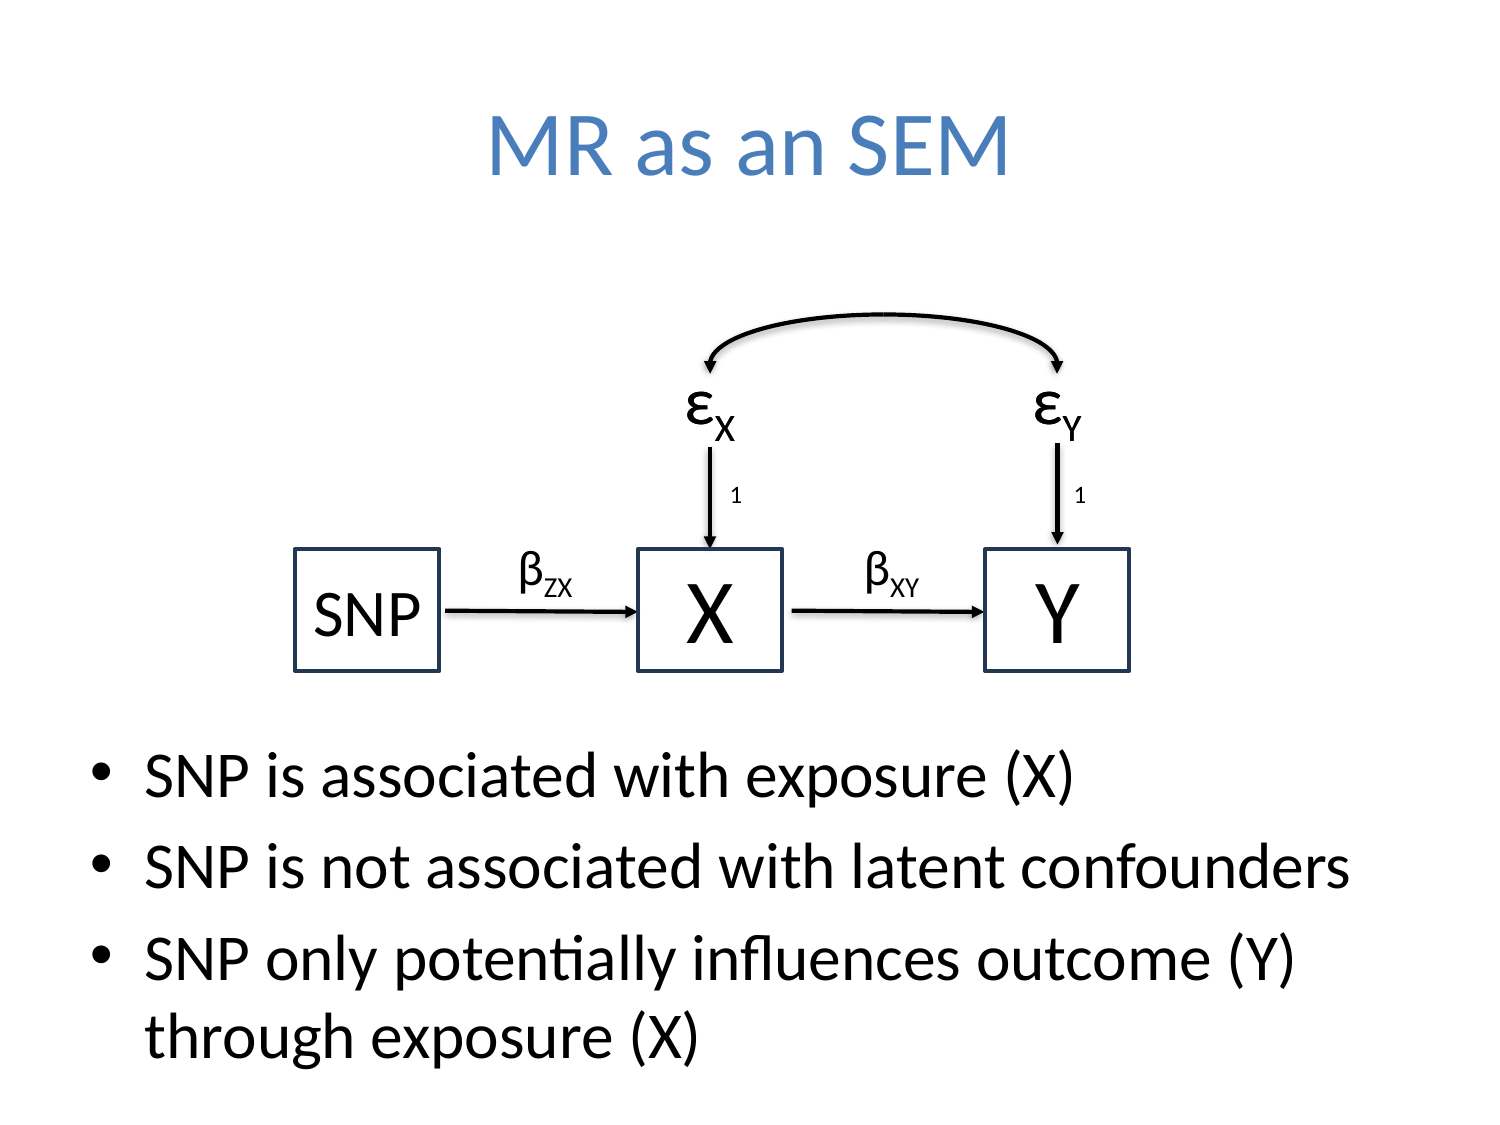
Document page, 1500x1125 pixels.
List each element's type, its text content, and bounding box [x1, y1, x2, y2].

text_box SNP is associated with exposure (X) SNP is not associated with latent confounders SNP only potentially influences outcome (Y) through exposure (X) [74, 724, 1425, 1080]
text_box εX [669, 350, 751, 457]
text_box βXY [848, 527, 935, 609]
text_box 1 [1062, 470, 1102, 516]
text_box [976, 544, 1138, 672]
text_box βZX [502, 527, 588, 609]
text_box εY [1017, 350, 1097, 457]
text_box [709, 314, 1058, 415]
text_box 1 [715, 470, 758, 516]
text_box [629, 544, 791, 672]
text_box SNP [287, 562, 448, 658]
text_box [293, 658, 441, 673]
text_box [293, 547, 441, 562]
title MR as an SEM [75, 45, 1425, 233]
